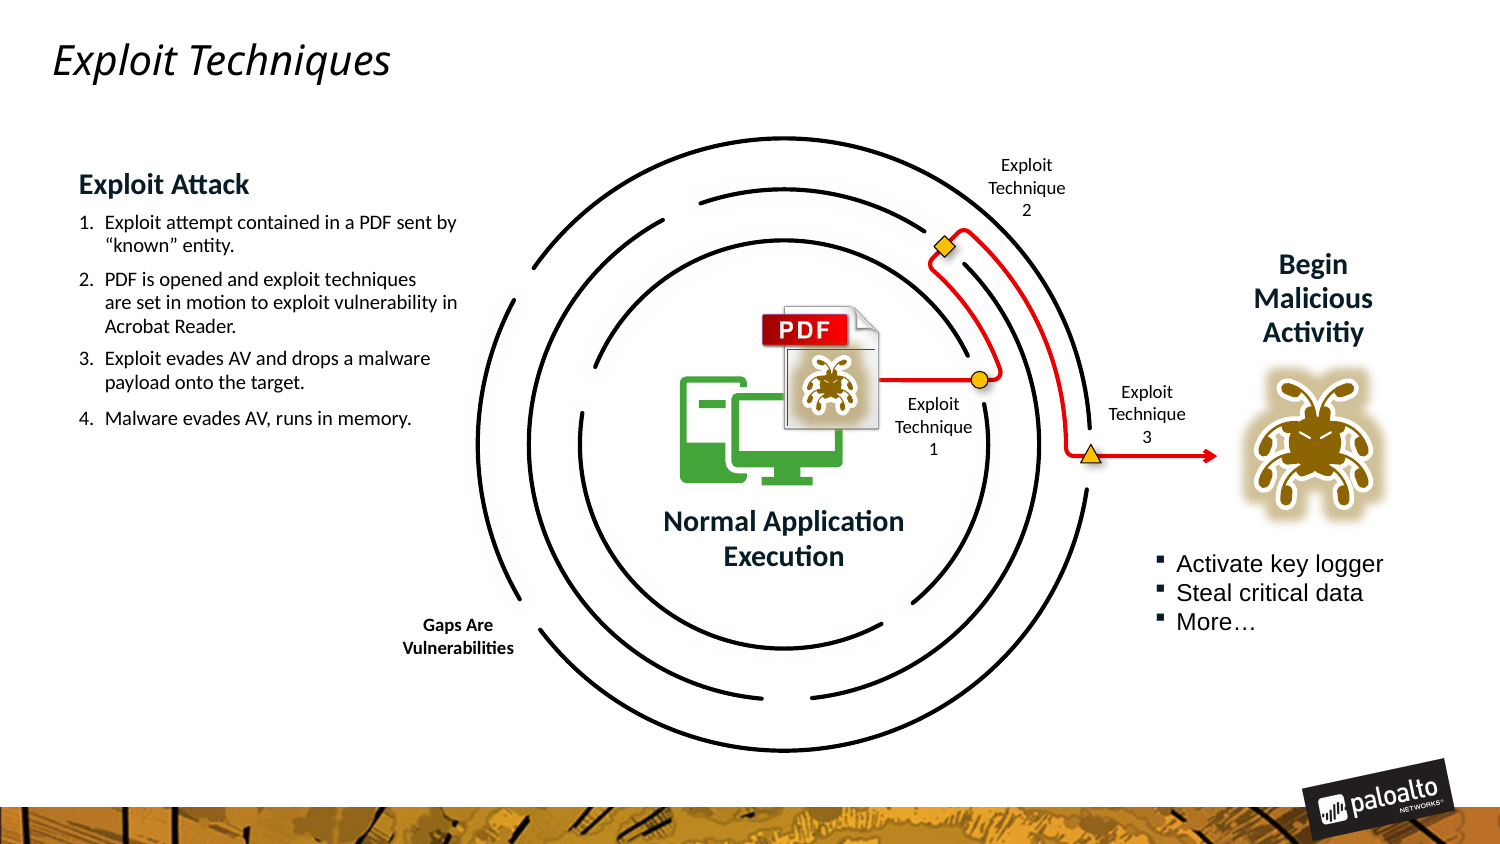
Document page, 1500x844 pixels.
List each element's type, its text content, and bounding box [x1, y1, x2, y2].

text_box [930, 263, 939, 272]
text_box [526, 217, 765, 701]
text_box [933, 148, 1075, 258]
text_box [1199, 448, 1218, 464]
text_box [1003, 266, 1084, 429]
text_box [531, 136, 933, 288]
text_box [789, 266, 1042, 701]
text_box 3. Exploit evades AV and drops a malware payload onto the target. [65, 340, 478, 400]
text_box [991, 266, 1075, 457]
text_box [577, 410, 793, 651]
picture [0, 758, 1500, 844]
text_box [679, 376, 843, 486]
text_box [538, 484, 1089, 753]
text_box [1080, 375, 1195, 463]
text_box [1257, 381, 1370, 507]
text_box 4. Malware evades AV, runs in memory. [65, 400, 478, 438]
text_box Begin Malicious Activitiy [1240, 240, 1387, 357]
text_box [1052, 401, 1065, 431]
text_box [886, 371, 989, 465]
text_box [593, 238, 918, 400]
text_box 1. Exploit attempt contained in a PDF sent by “known” entity. [65, 203, 478, 264]
text_box [565, 250, 765, 664]
text_box Activate key logger Steal critical data More… [1141, 540, 1398, 643]
text_box Gaps Are Vulnerabilities [395, 608, 521, 663]
text_box Exploit Attack [65, 160, 478, 203]
picture [755, 302, 887, 434]
text_box [475, 298, 549, 602]
title Exploit Techniques [52, 33, 1442, 88]
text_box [806, 359, 854, 412]
text_box 2. PDF is opened and exploit techniques are set in motion to exploit vulnerability in Acrobat Reader. [65, 264, 478, 340]
